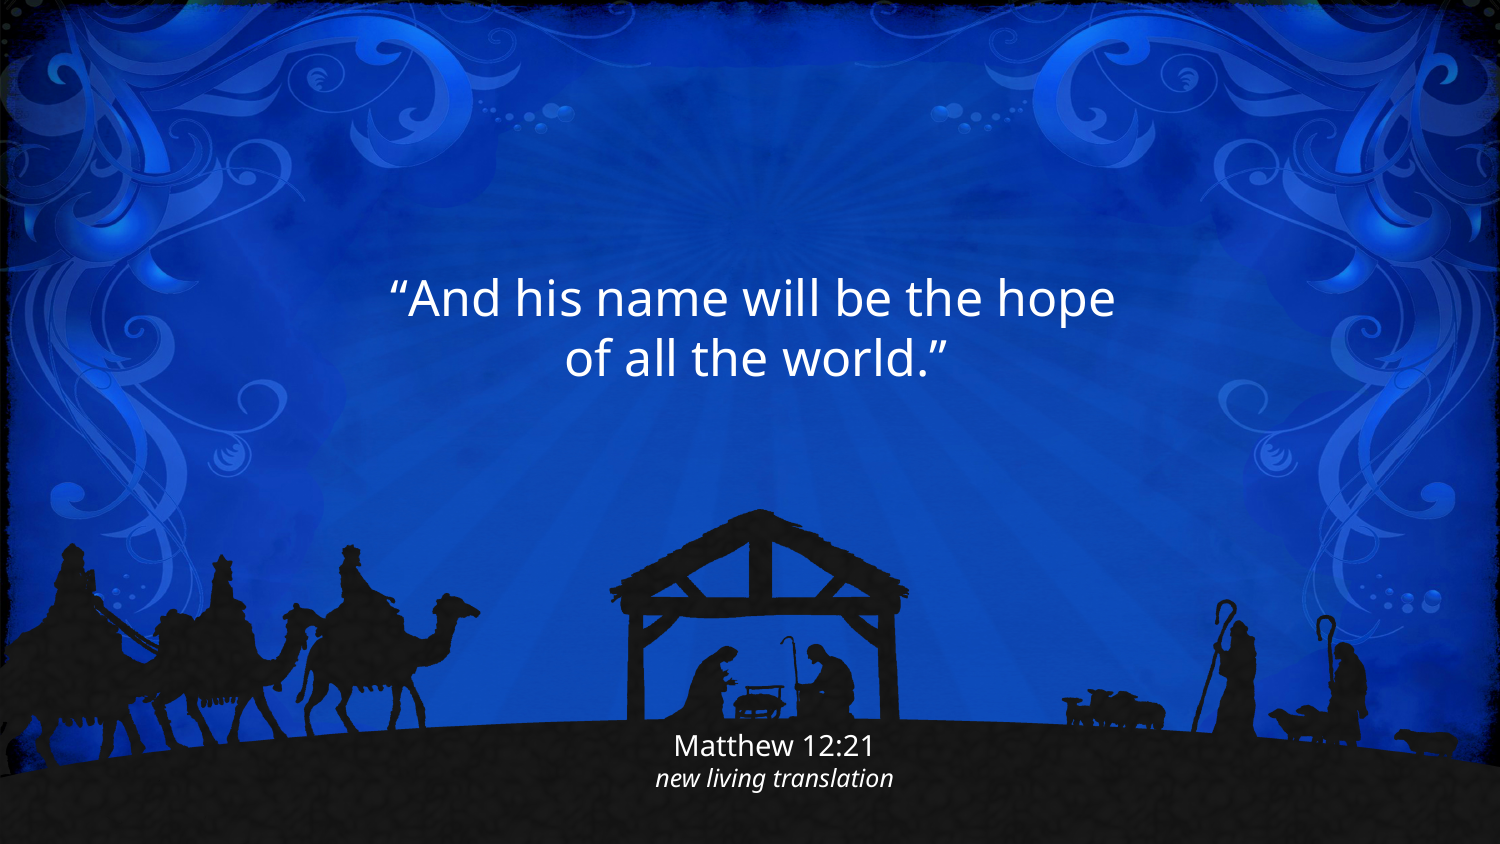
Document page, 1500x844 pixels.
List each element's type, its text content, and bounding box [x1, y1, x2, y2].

text_box Matthew 12:21 new living translation [549, 720, 1000, 800]
picture [0, 0, 1500, 844]
text_box “And his name will be the hope of all the world.” [249, 259, 1263, 395]
